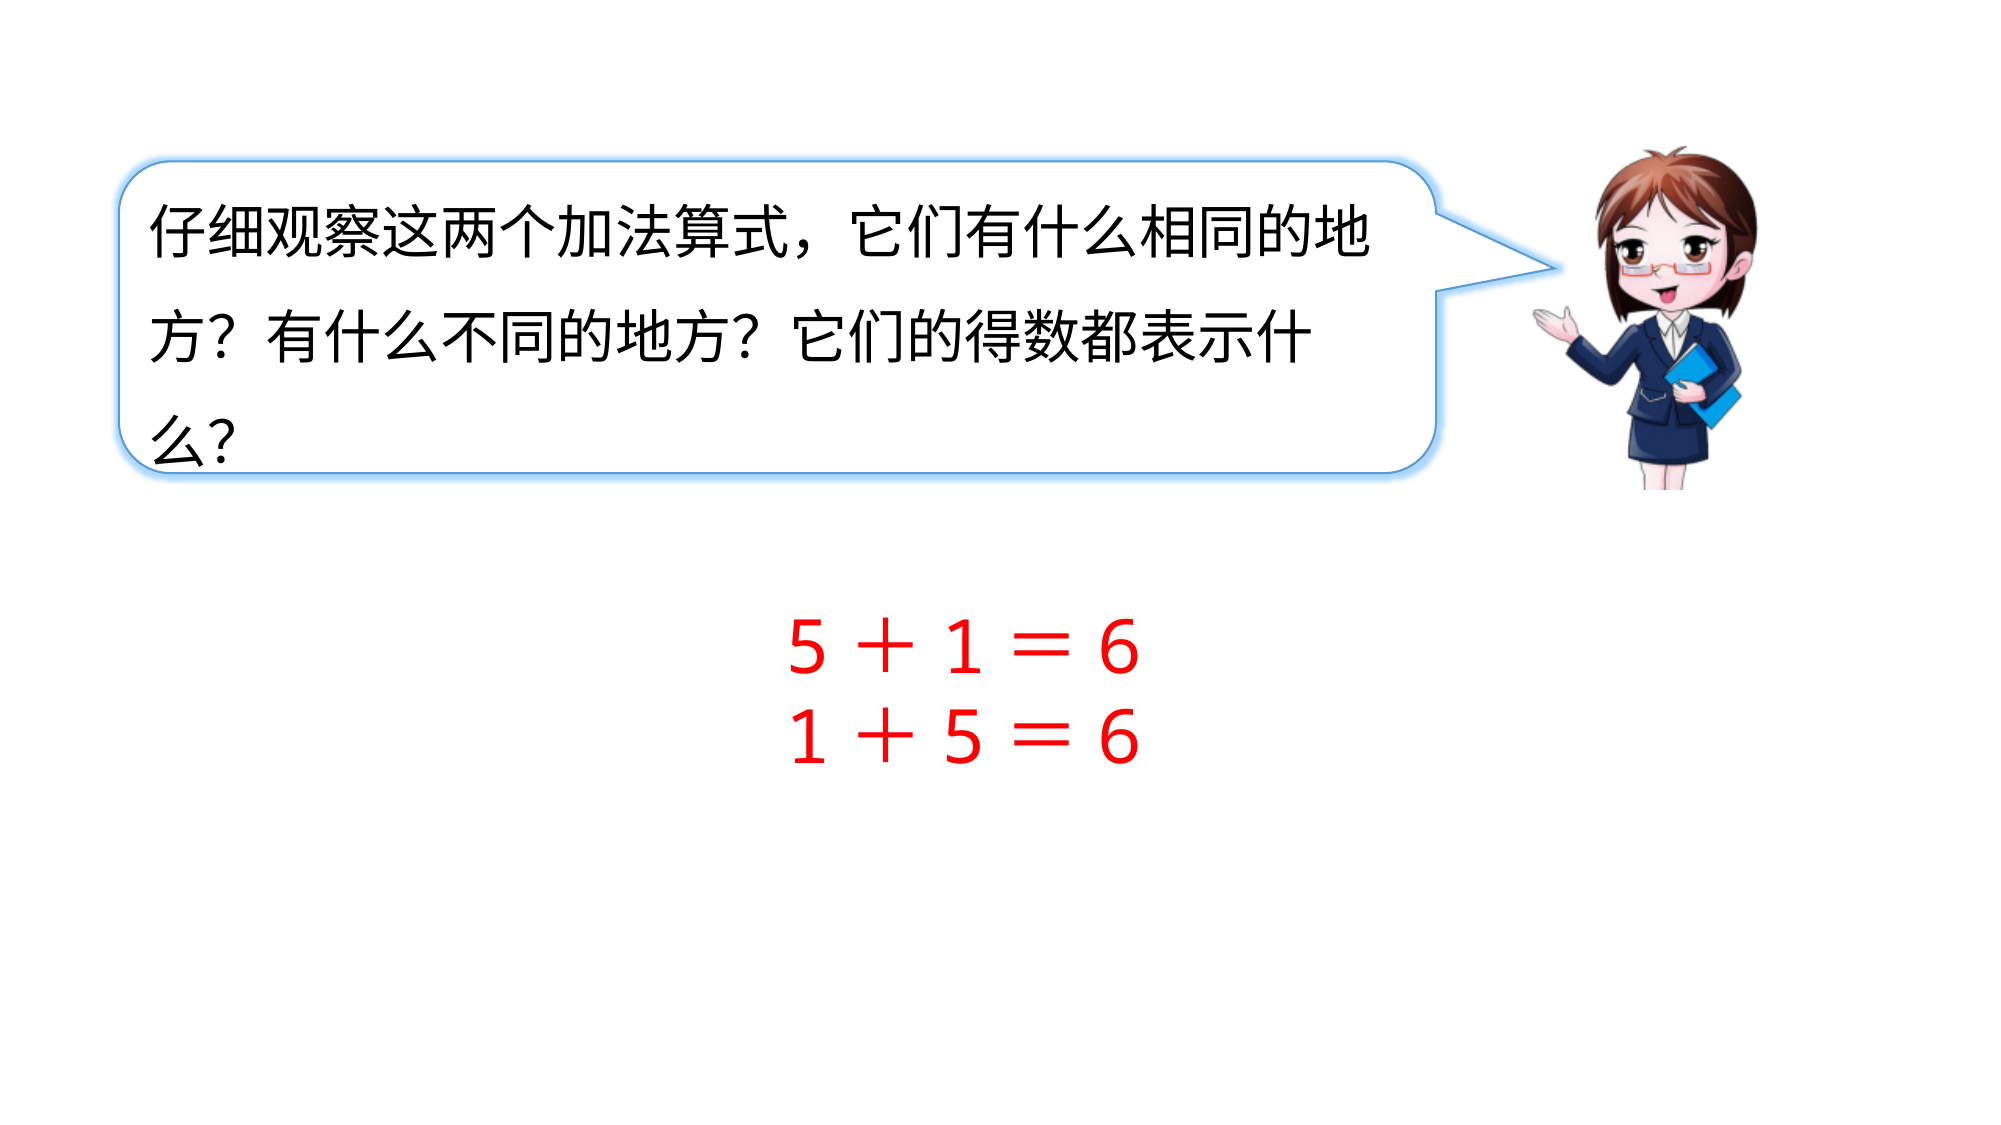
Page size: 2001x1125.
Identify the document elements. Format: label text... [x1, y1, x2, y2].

picture [1461, 145, 1829, 490]
text_box 仔细观察这两个加法算式，它们有什么相同的地方？有什么不同的地方？它们的得数都表示什么？ [117, 160, 1461, 475]
text_box 5＋1＝6 1＋5＝6 [771, 591, 1229, 786]
